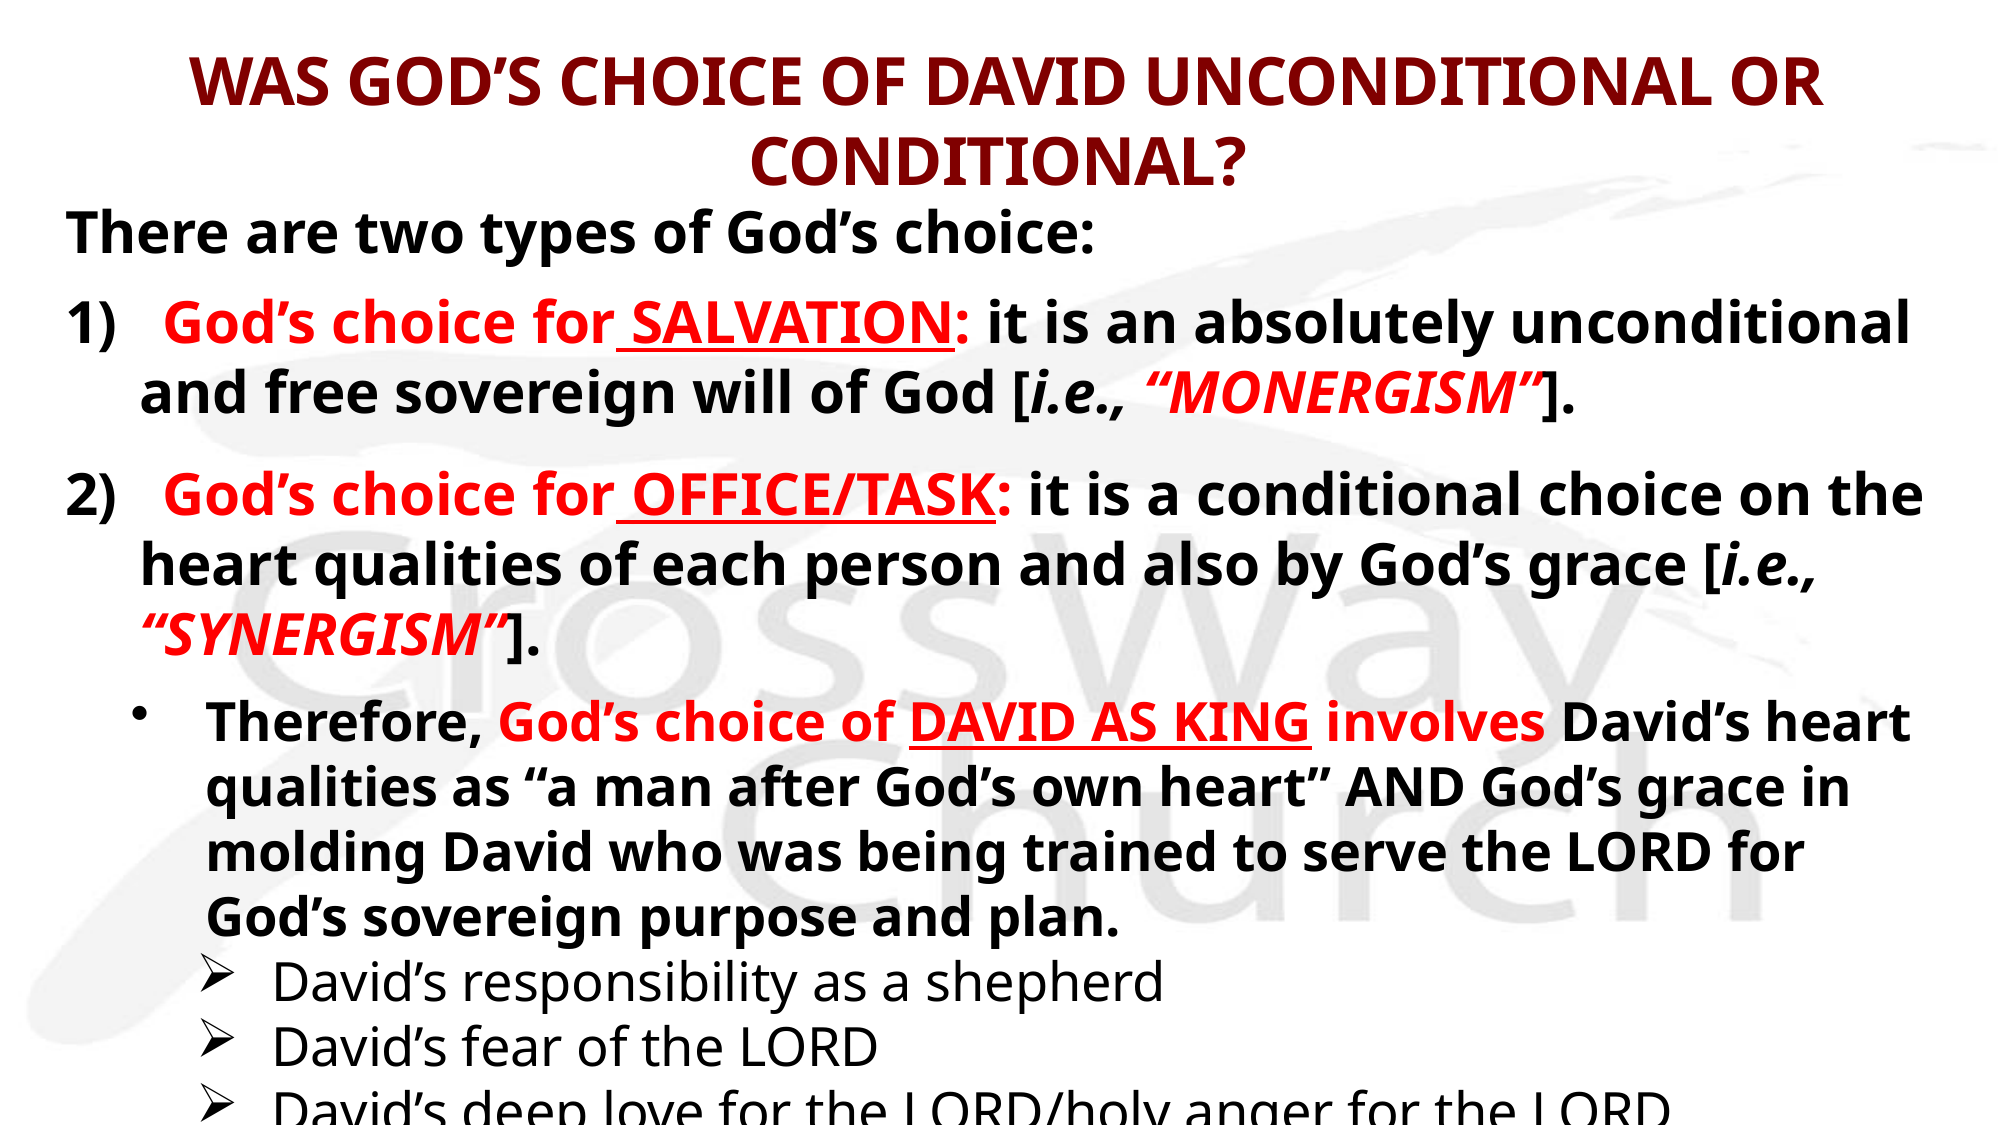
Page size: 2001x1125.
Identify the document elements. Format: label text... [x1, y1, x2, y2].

title WAS GOD’S CHOICE OF DAVID UNCONDITIONAL OR CONDITIONAL? [50, 62, 1963, 175]
list There are two types of God’s choice: 1) God’s choice for SALVATION: it is an absolutely unconditional and free sovereign will of God [i.e., “MONERGISM”]. 2) God’s choice for OFFICE/TASK: it is a conditional choice on the heart qualities of each person and also by God’s grace [i.e., “SYNERGISM”]. Therefore, God’s choice of DAVID AS KING involves David’s heart qualities as “a man after God’s own heart” AND God’s grace in molding David who was being trained to serve the LORD for God’s sovereign purpose and plan. David’s responsibility as a shepherd David’s fear of the LORD David’s deep love for the LORD/holy anger for the LORD David’s tender heartedness and brokenness before the LORD [50, 187, 1963, 1116]
picture [0, 0, 2001, 1125]
